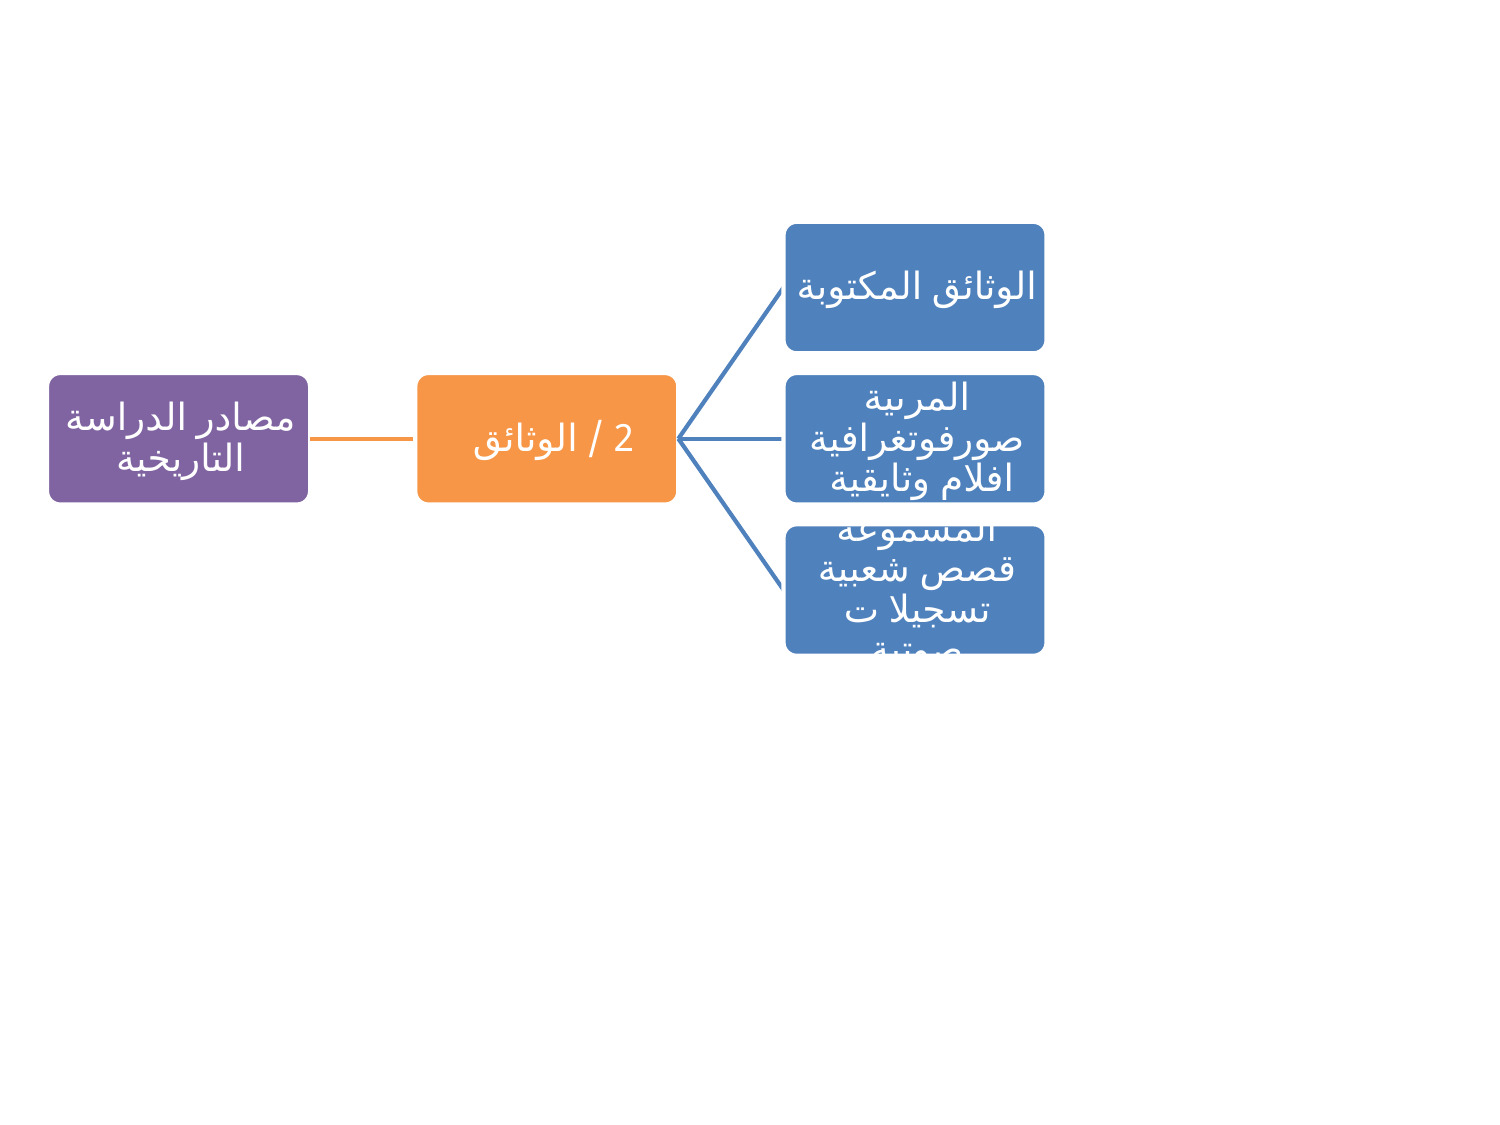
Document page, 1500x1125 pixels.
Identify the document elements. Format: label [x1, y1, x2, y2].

text_box [46, 105, 1251, 997]
